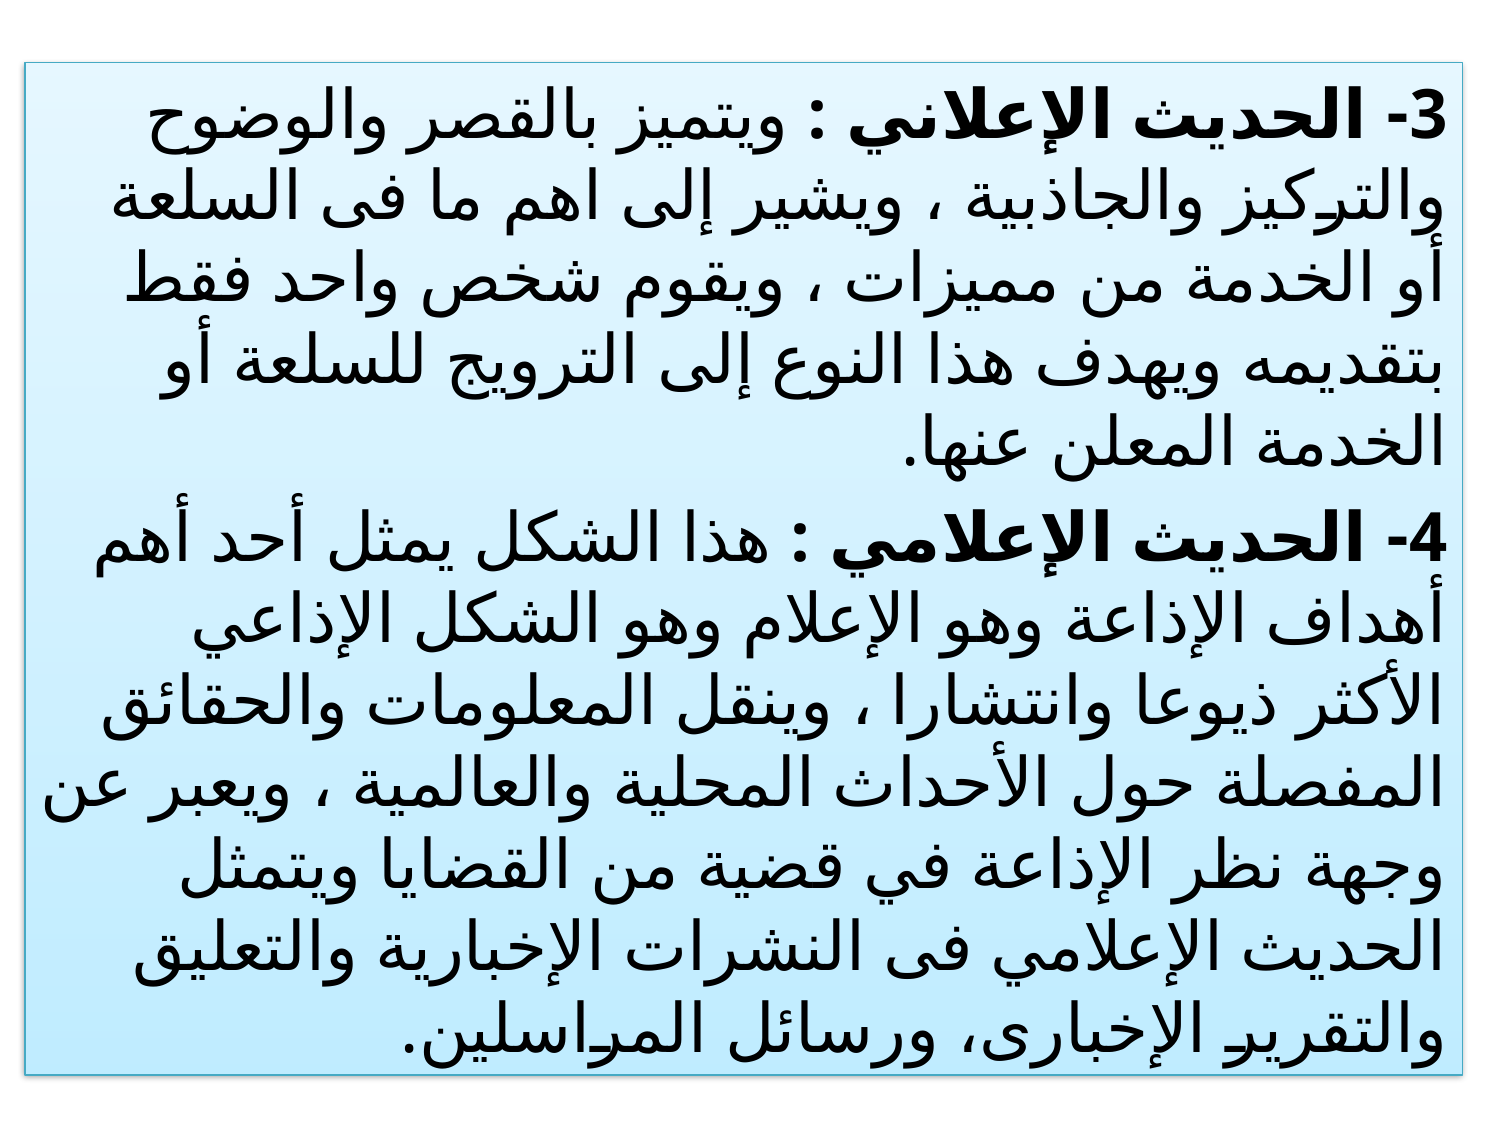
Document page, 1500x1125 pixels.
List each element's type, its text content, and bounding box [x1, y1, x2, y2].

list 3- الحديث الإعلاني : ويتميز بالقصر والوضوح والتركيز والجاذبية ، ويشير إلى اهم ما فى السلعة أو الخدمة من مميزات ، ويقوم شخص واحد فقط بتقديمه ويهدف هذا النوع إلى الترويج للسلعة أو الخدمة المعلن عنها. 4- الحديث الإعلامي : هذا الشكل يمثل أحد أهم أهداف الإذاعة وهو الإعلام وهو الشكل الإذاعي الأكثر ذيوعا وانتشارا ، وينقل المعلومات والحقائق المفصلة حول الأحداث المحلية والعالمية ، ويعبر عن وجهة نظر الإذاعة في قضية من القضايا ويتمثل الحديث الإعلامي فى النشرات الإخبارية والتعليق والتقرير الإخبارى، ورسائل المراسلين. [24, 62, 1463, 1076]
